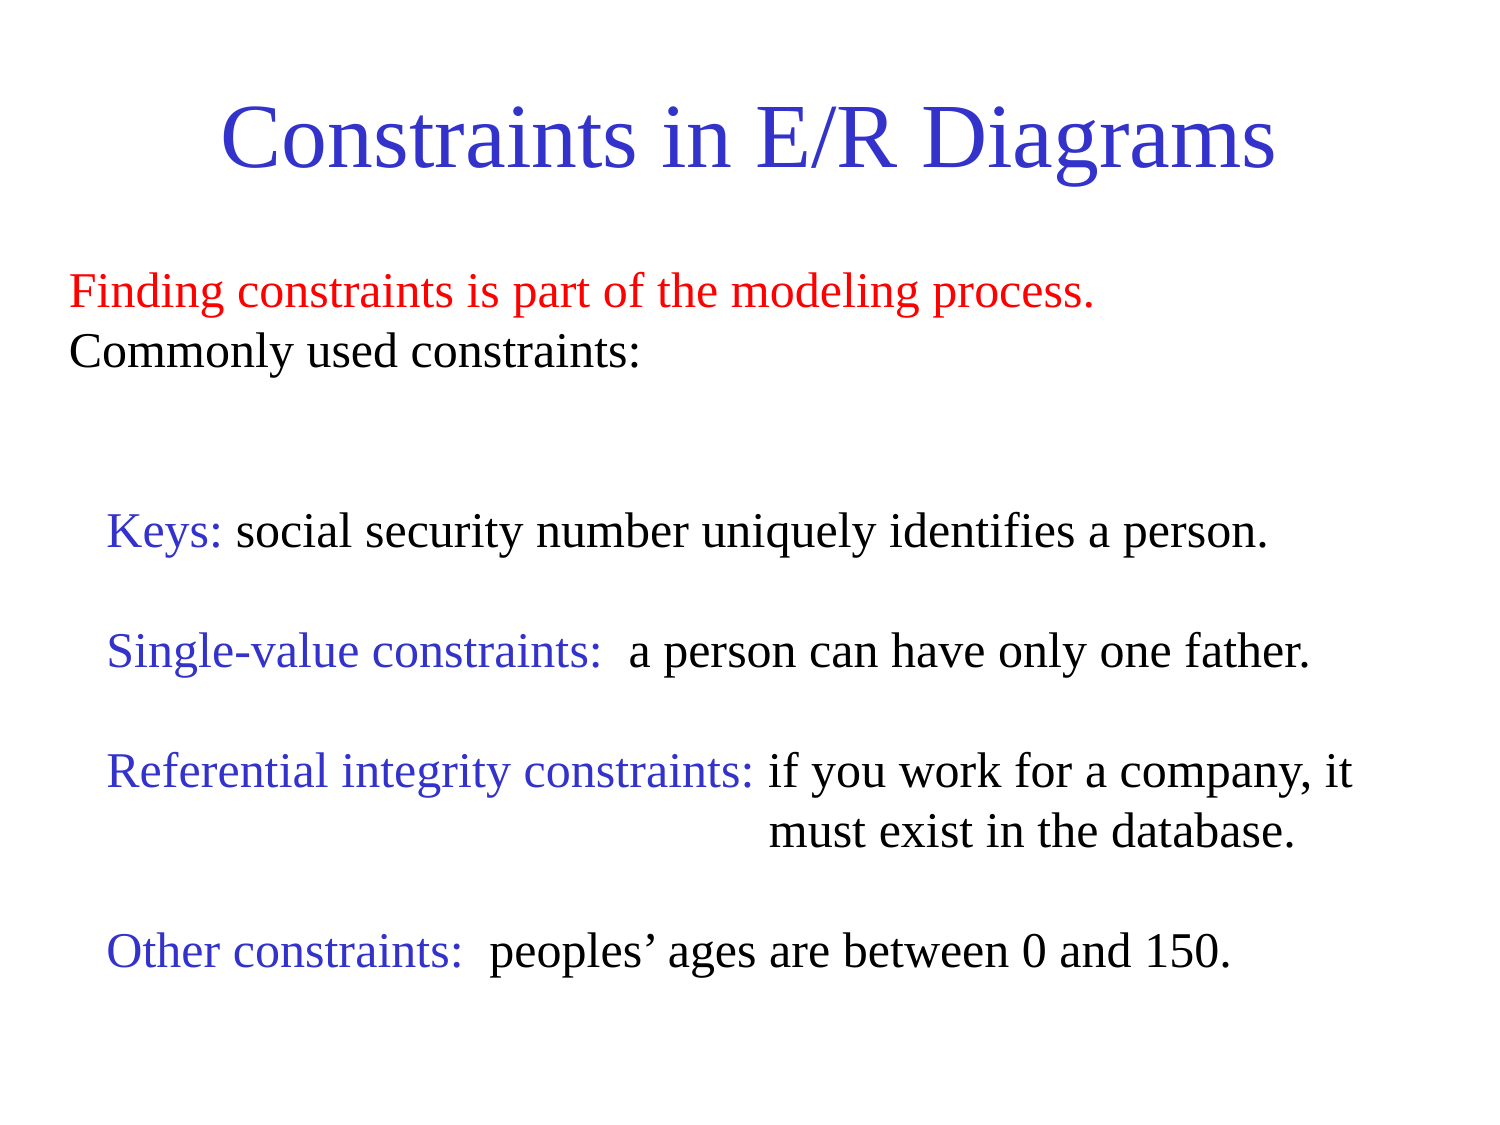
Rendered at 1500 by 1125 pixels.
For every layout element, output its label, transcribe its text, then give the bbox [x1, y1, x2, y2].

title Constraints in E/R Diagrams [112, 37, 1388, 226]
text_box Finding constraints is part of the modeling process. Commonly used constraints: Keys: social security number uniquely identifies a person. Single-value constraints: a person can have only one father. Referential integrity constraints: if you work for a company, it must exist in the database. Other constraints: peoples’ ages are between 0 and 150. [54, 249, 1368, 985]
